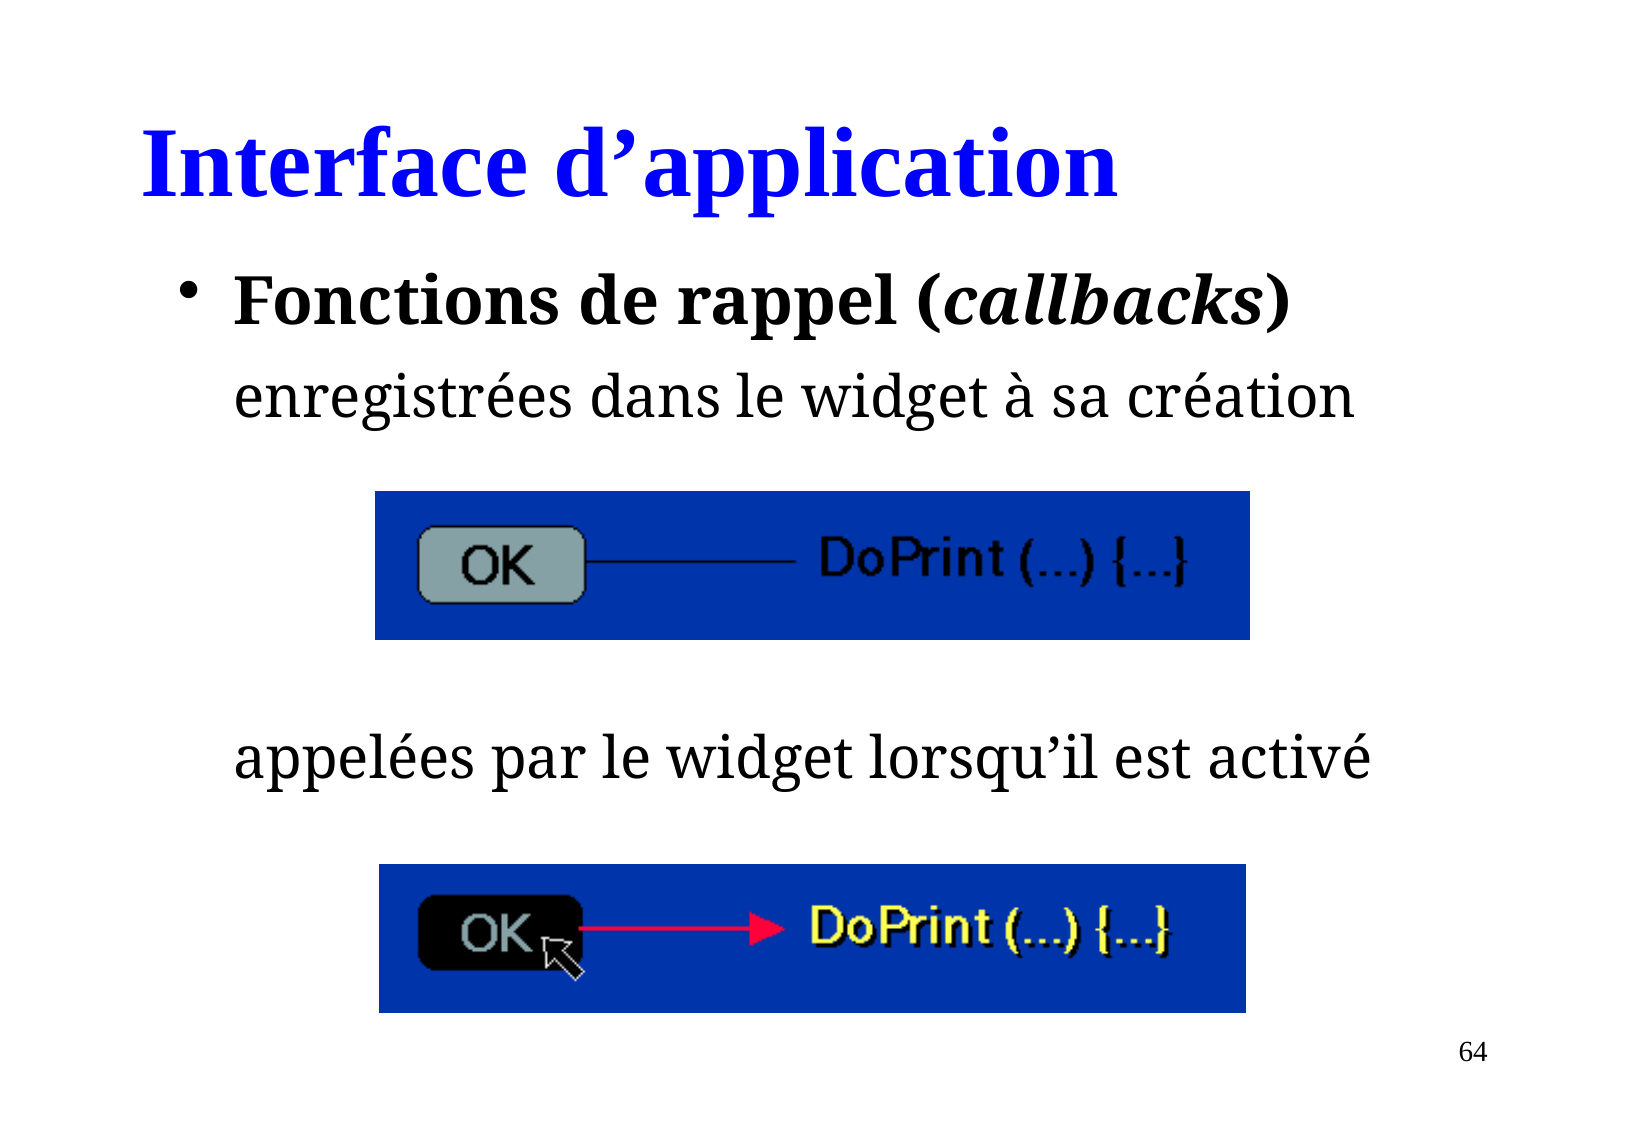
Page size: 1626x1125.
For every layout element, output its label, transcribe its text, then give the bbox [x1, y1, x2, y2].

title Interface d’application [125, 62, 1507, 250]
list Fonctions de rappel (callbacks) enregistrées dans le widget à sa création appelées par le widget lorsqu’il est activé [162, 249, 1513, 1113]
picture [378, 864, 1247, 1013]
picture [374, 491, 1251, 640]
